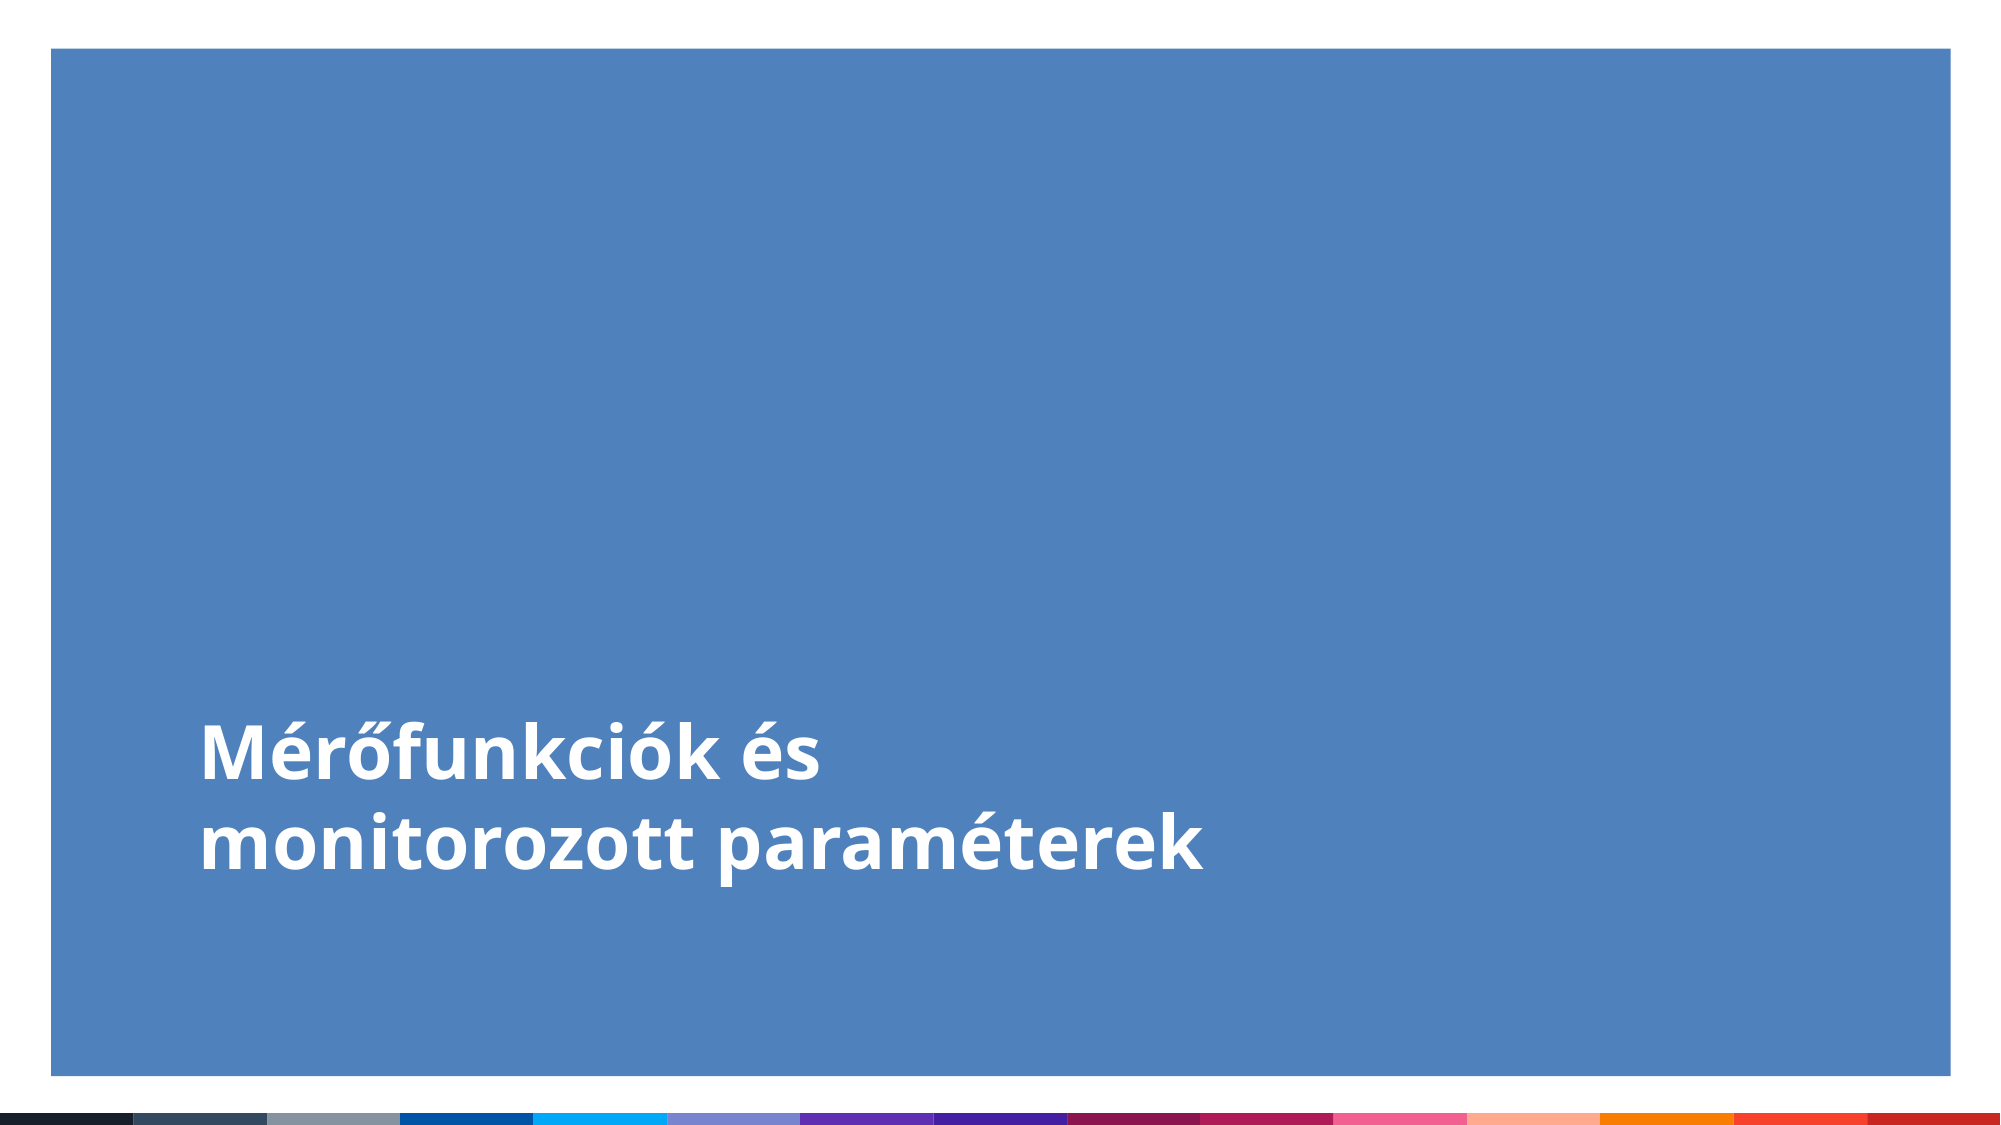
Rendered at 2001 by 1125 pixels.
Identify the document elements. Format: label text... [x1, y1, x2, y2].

text_box Mérőfunkciók és monitorozott paraméterek [198, 704, 1282, 798]
text_box [198, 826, 1195, 913]
picture [0, 1113, 533, 1125]
picture [668, 1113, 2000, 1125]
